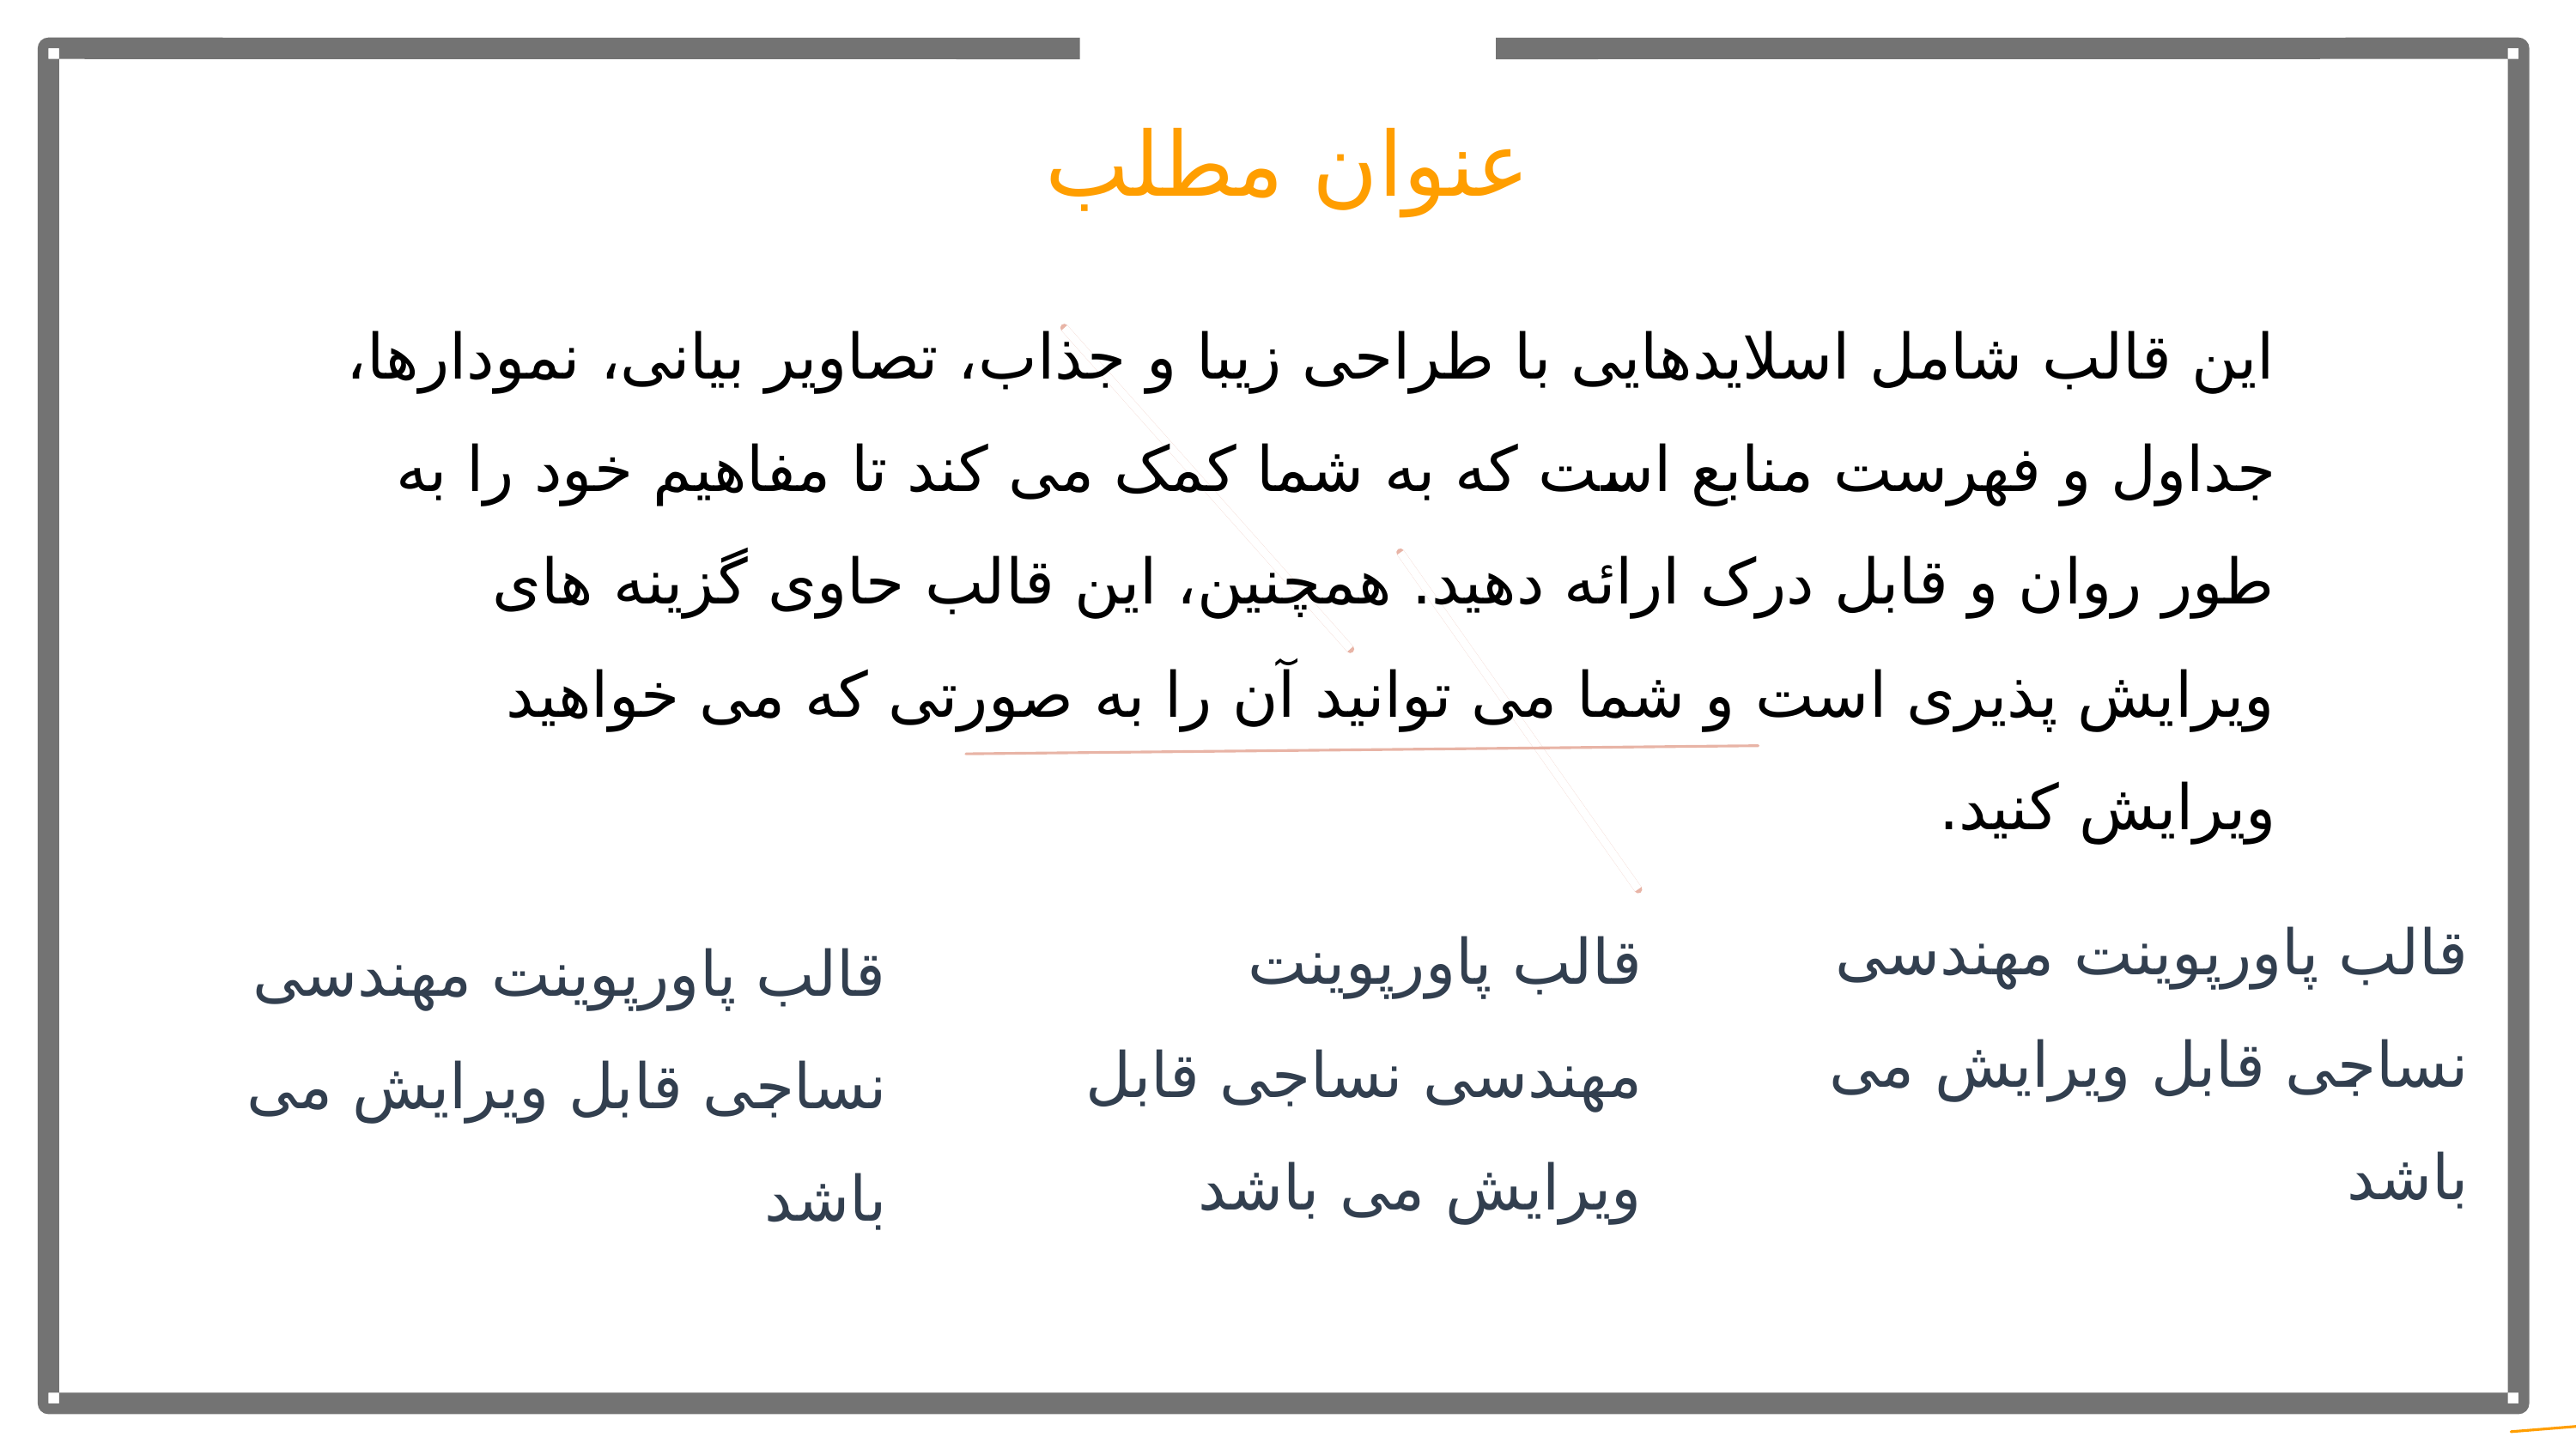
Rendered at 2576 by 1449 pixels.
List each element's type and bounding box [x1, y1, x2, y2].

text_box [37, 37, 2530, 1415]
